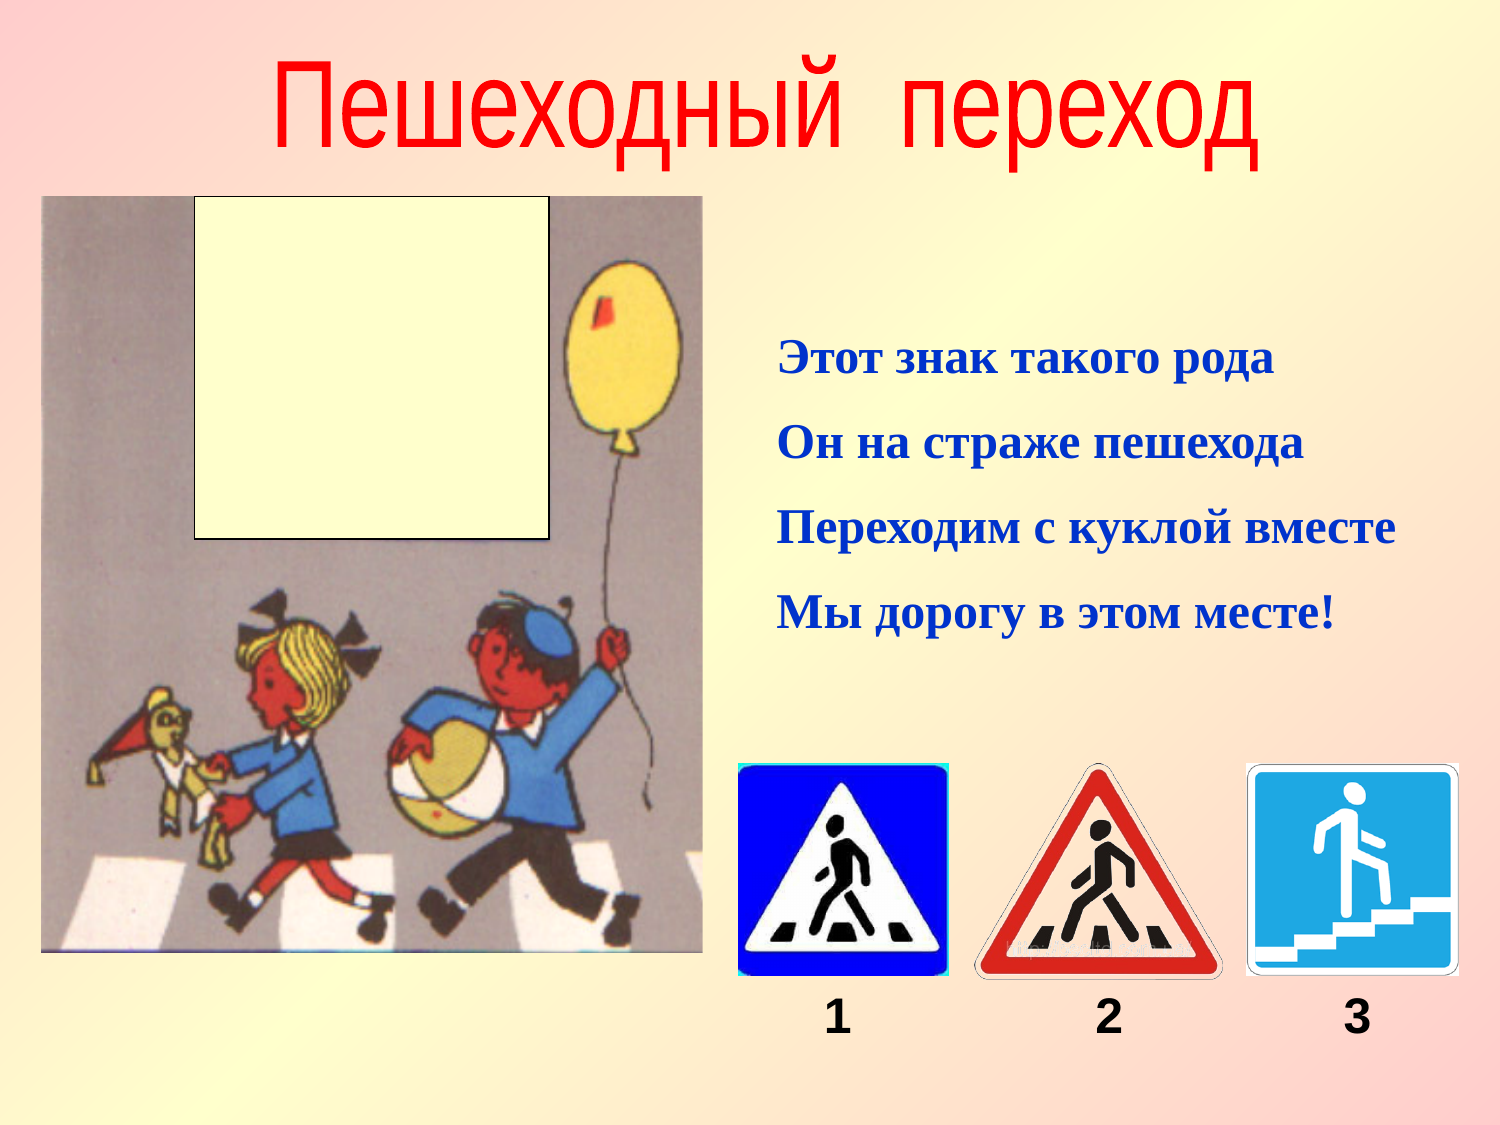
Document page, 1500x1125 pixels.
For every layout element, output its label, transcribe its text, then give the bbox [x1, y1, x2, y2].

picture [1245, 762, 1459, 976]
text_box 3 [1328, 983, 1388, 1051]
text_box 2 [1080, 988, 1140, 1051]
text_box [40, 196, 703, 953]
picture [974, 762, 1223, 980]
text_box Этот знак такого рода Он на страже пешехода Переходим с куклой вместе Мы дорогу в этом месте! [761, 316, 1453, 647]
picture [738, 763, 950, 977]
text_box 1 [809, 984, 869, 1051]
